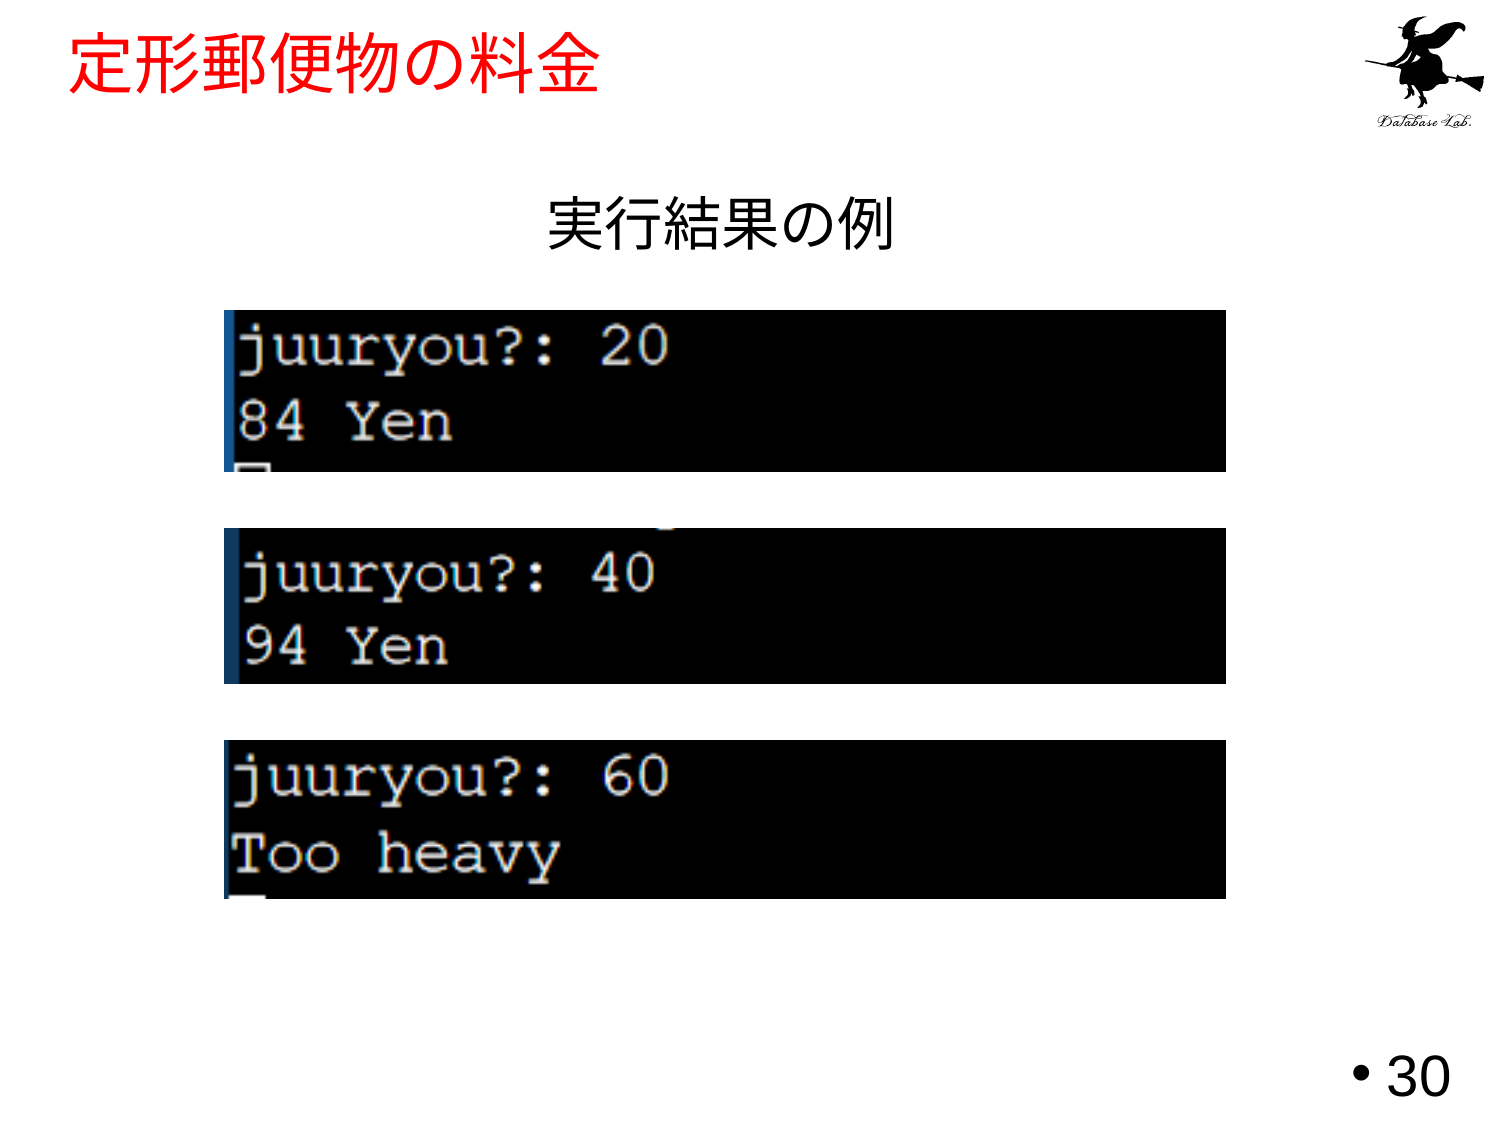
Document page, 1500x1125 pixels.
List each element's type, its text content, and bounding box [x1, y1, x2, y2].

picture [224, 740, 1226, 900]
picture [224, 310, 1226, 472]
picture [1362, 14, 1486, 130]
text_box 実行結果の例 [531, 179, 913, 265]
picture [224, 528, 1226, 684]
slide_number 30 [1129, 1042, 1467, 1103]
title 定形郵便物の料金 [52, 28, 1441, 106]
